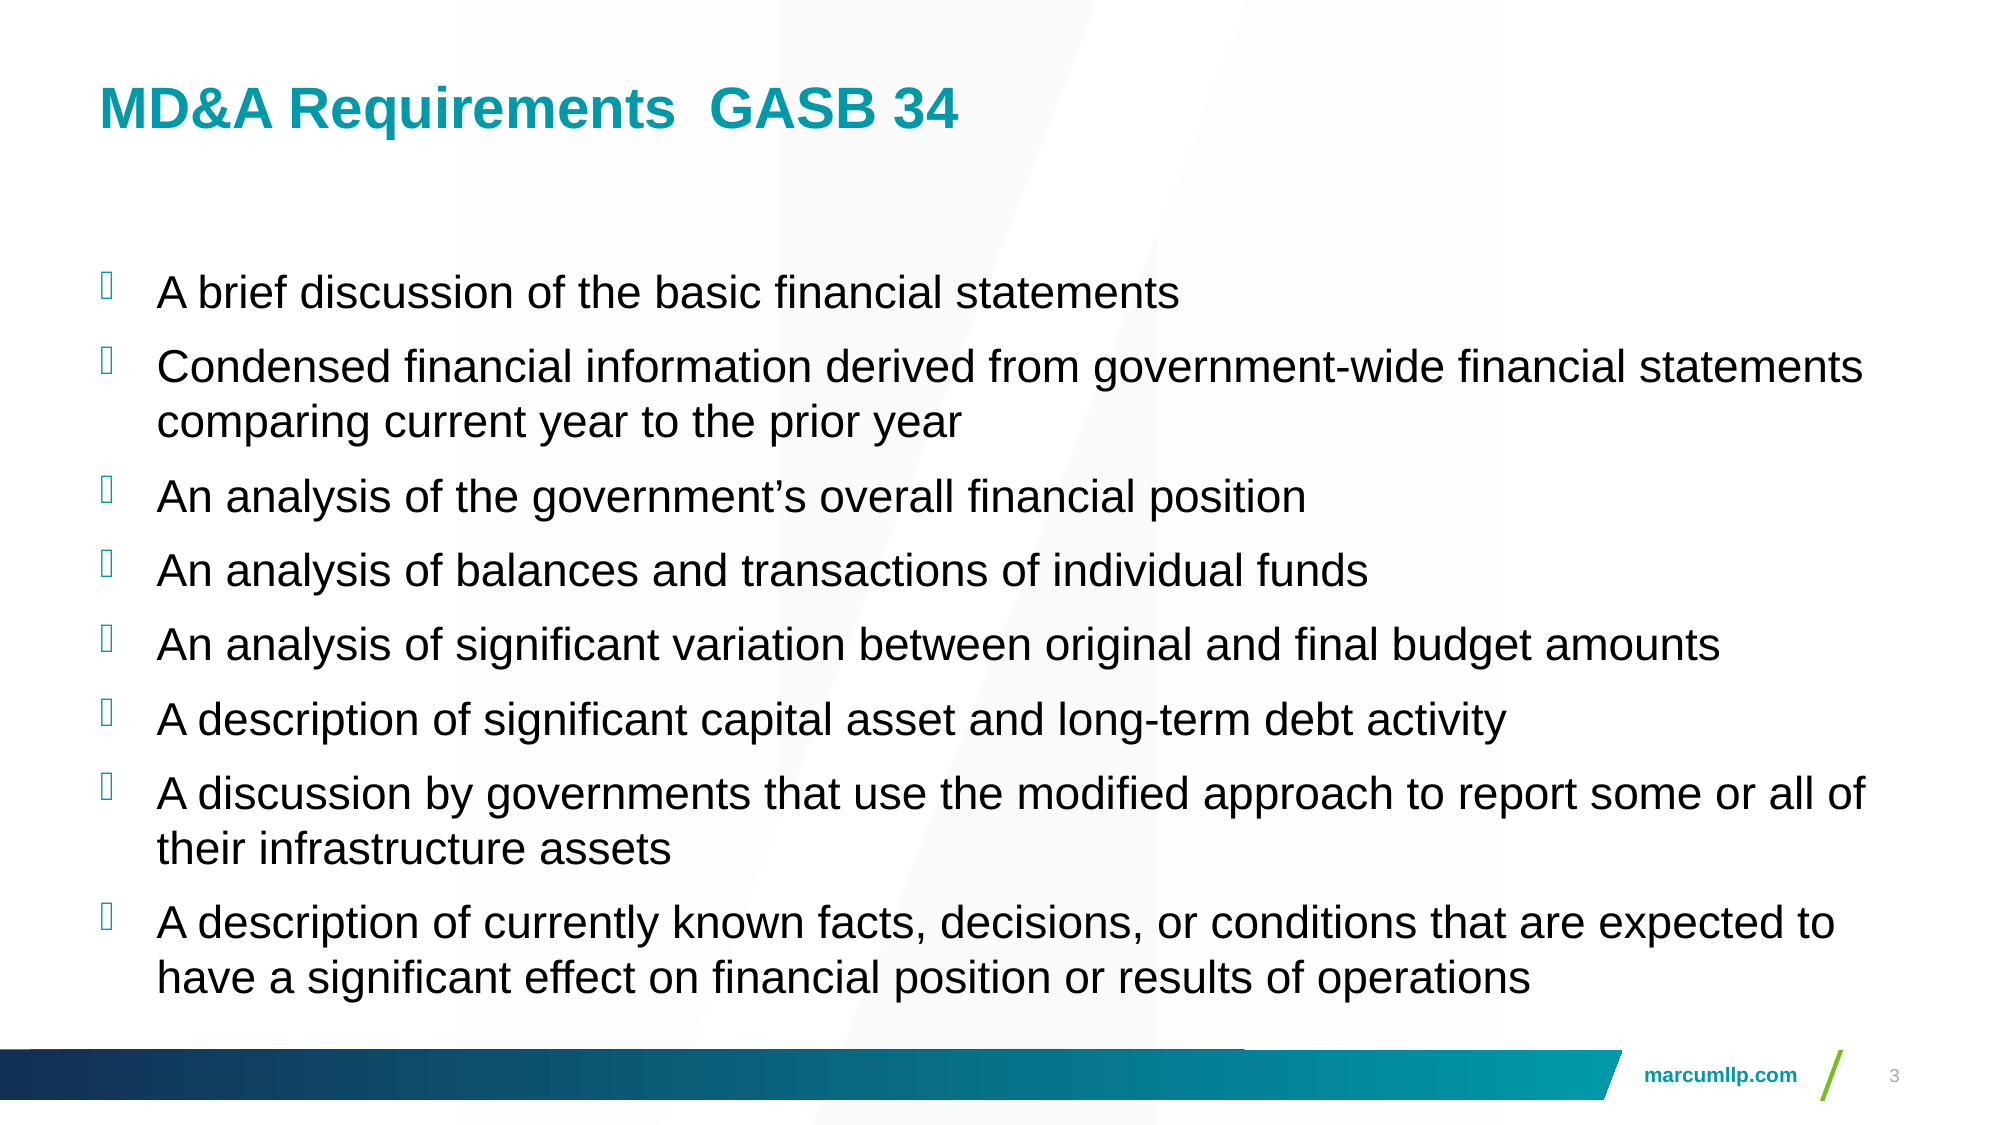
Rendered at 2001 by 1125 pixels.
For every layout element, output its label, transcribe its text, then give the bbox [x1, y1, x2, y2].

slide_number 3 [1824, 1044, 1900, 1105]
list A brief discussion of the basic financial statements Condensed financial information derived from government-wide financial statements comparing current year to the prior year An analysis of the government’s overall financial position An analysis of balances and transactions of individual funds An analysis of significant variation between original and final budget amounts A description of significant capital asset and long-term debt activity A discussion by governments that use the modified approach to report some or all of their infrastructure assets A description of currently known facts, decisions, or conditions that are expected to have a significant effect on financial position or results of operations [99, 262, 1900, 1007]
title MD&A Requirements GASB 34 [99, 70, 1900, 166]
